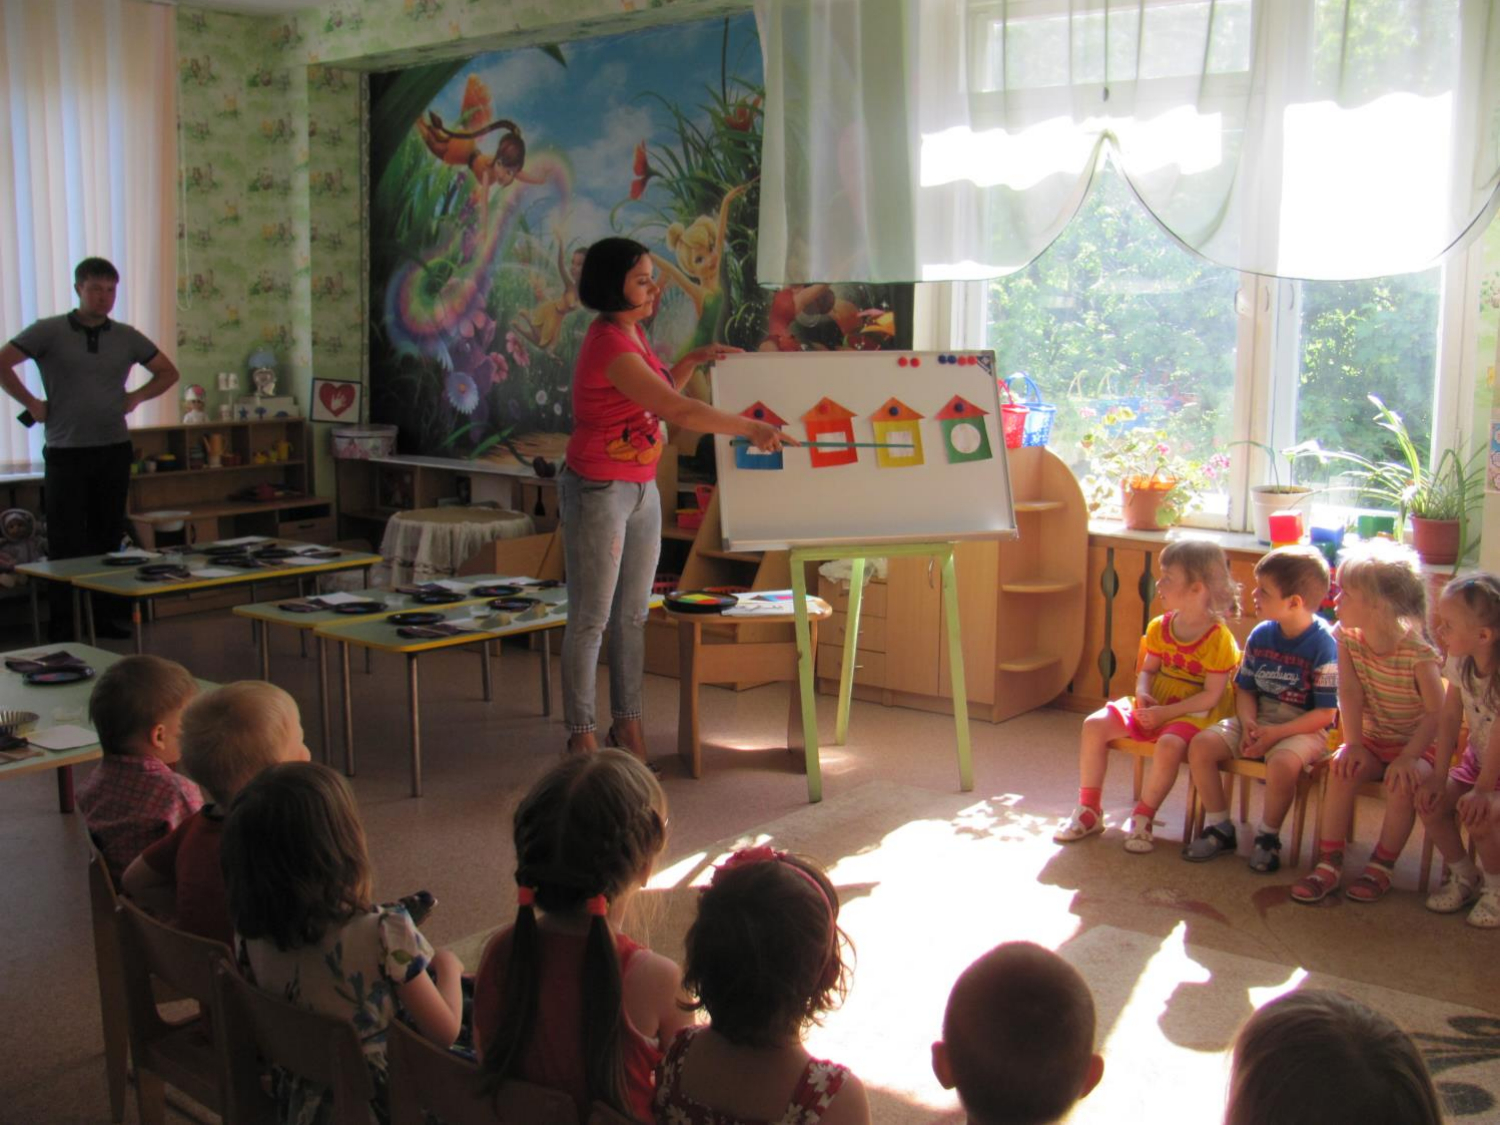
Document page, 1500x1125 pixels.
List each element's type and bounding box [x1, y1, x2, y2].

list [0, 0, 1500, 1125]
